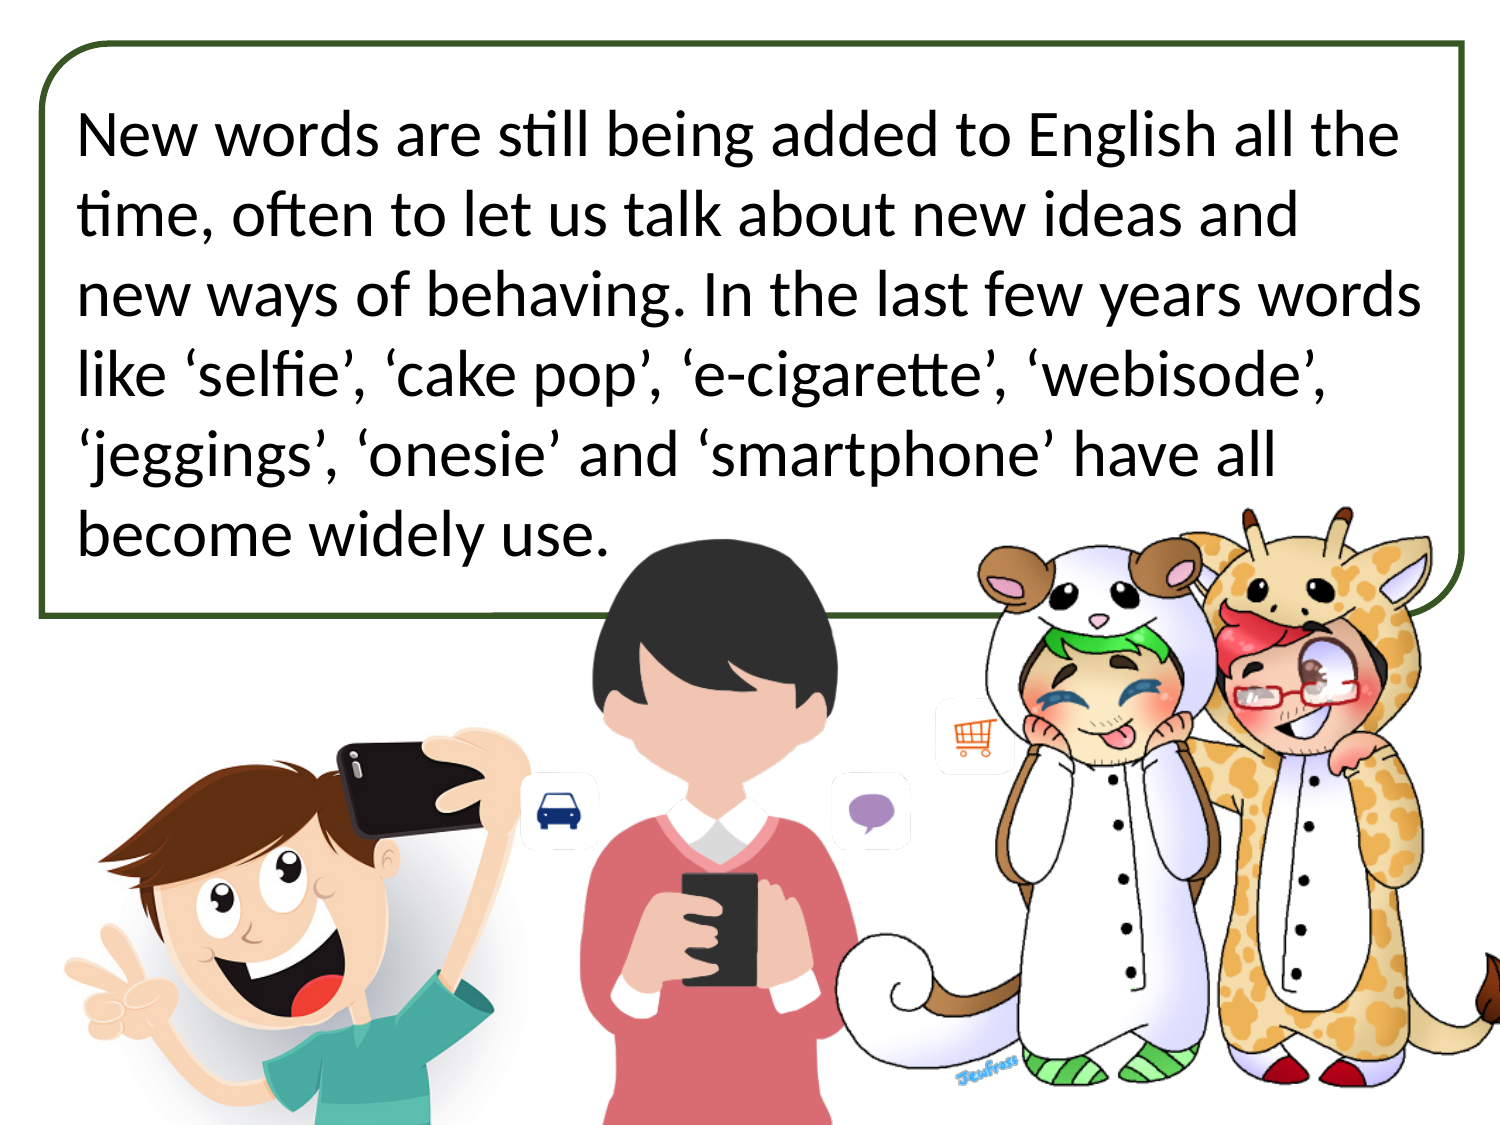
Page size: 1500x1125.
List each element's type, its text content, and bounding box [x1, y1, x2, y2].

picture [35, 498, 1500, 1125]
text_box New words are still being added to English all the time, often to let us talk about new ideas and new ways of behaving. In the last few years words like ‘selfie’, ‘cake pop’, ‘e-cigarette’, ‘webisode’, ‘jeggings’, ‘onesie’ and ‘smartphone’ have all become widely use. [40, 42, 1463, 617]
